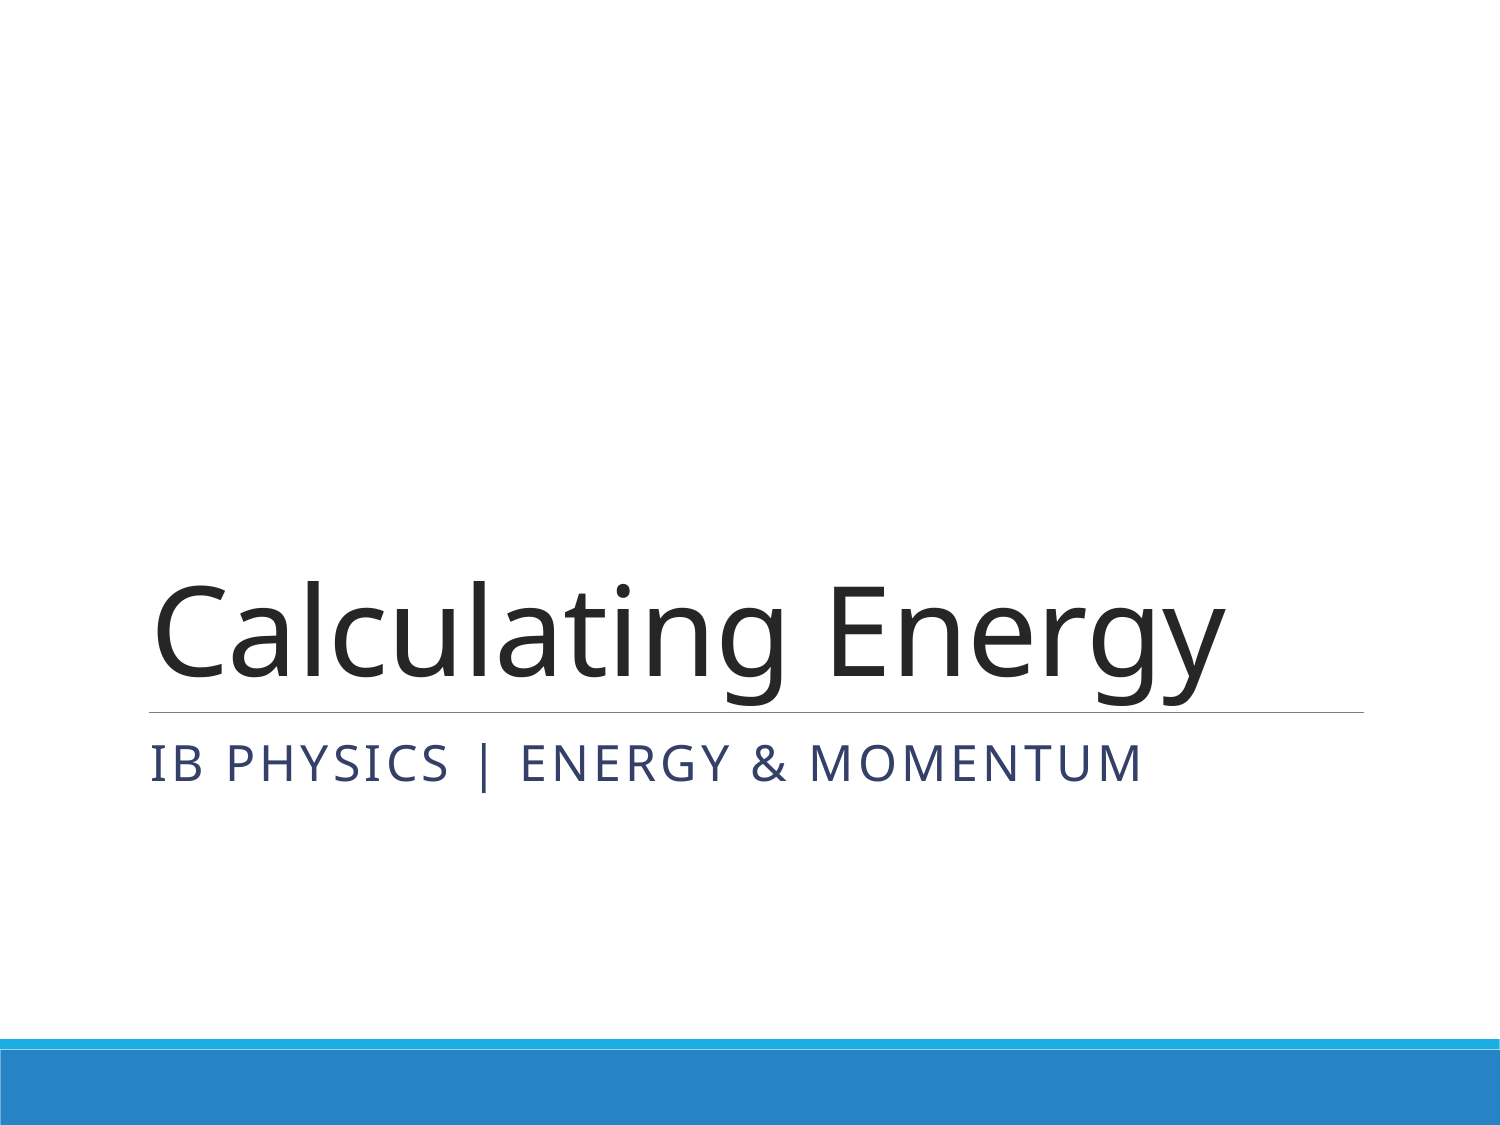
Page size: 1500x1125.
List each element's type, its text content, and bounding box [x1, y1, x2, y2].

subtitle IB Physics | Energy & Momentum [135, 730, 1373, 919]
title Calculating Energy [135, 124, 1373, 710]
